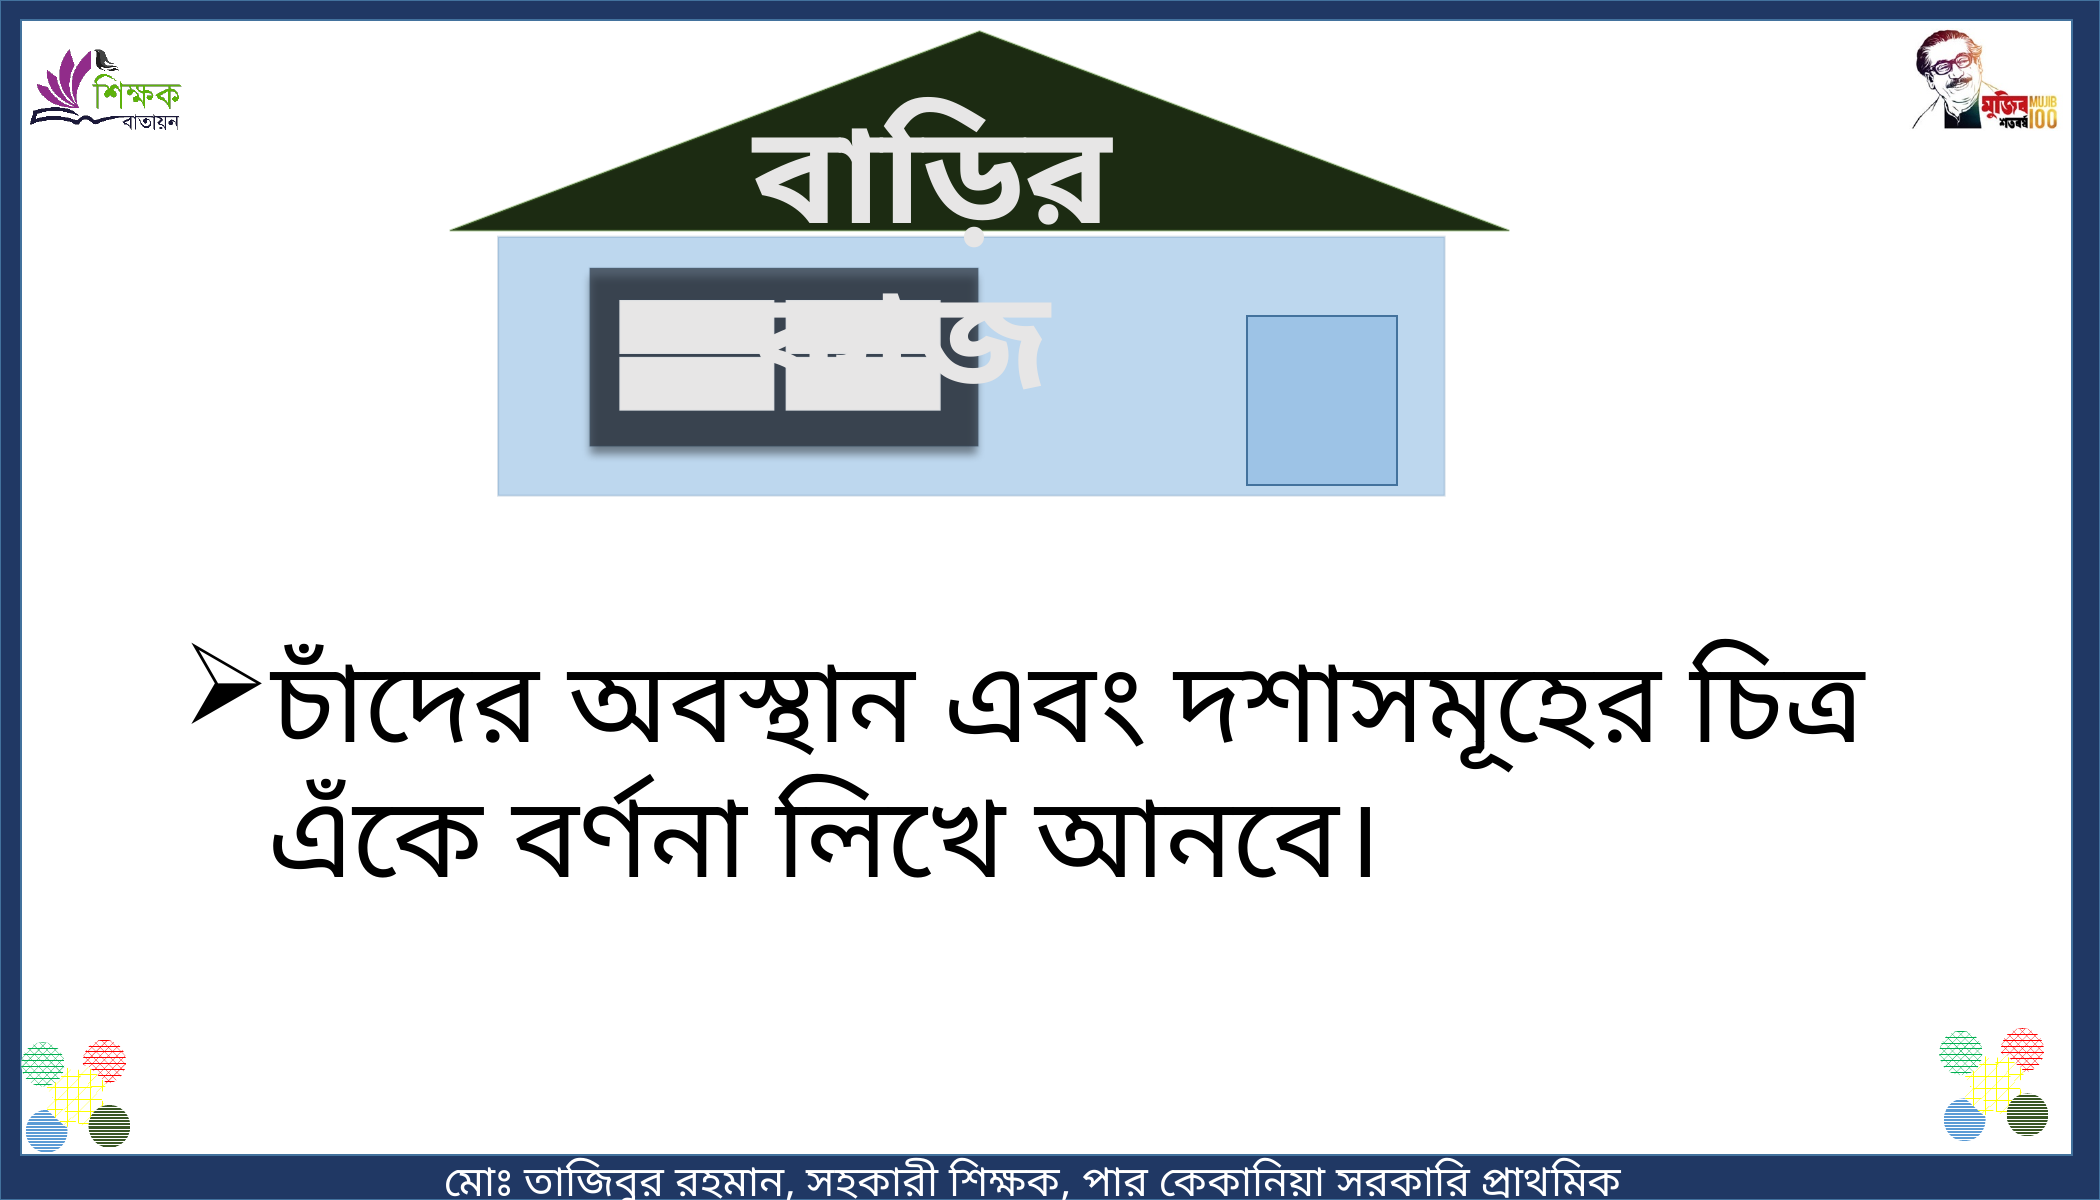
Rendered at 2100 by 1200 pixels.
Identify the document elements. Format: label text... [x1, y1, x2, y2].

picture [20, 6, 195, 181]
text_box [1324, 159, 1510, 232]
picture [1909, 28, 2063, 131]
text_box [1246, 315, 1398, 486]
text_box [497, 236, 1446, 497]
text_box [589, 267, 979, 447]
text_box বাড়ির কাজ [735, 77, 1324, 425]
text_box [449, 122, 735, 232]
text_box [619, 300, 941, 411]
text_box চাঁদের অবস্থান এবং দশাসমূহের চিত্র এঁকে বর্ণনা লিখে আনবে। [164, 608, 1908, 922]
text_box [854, 30, 1105, 77]
